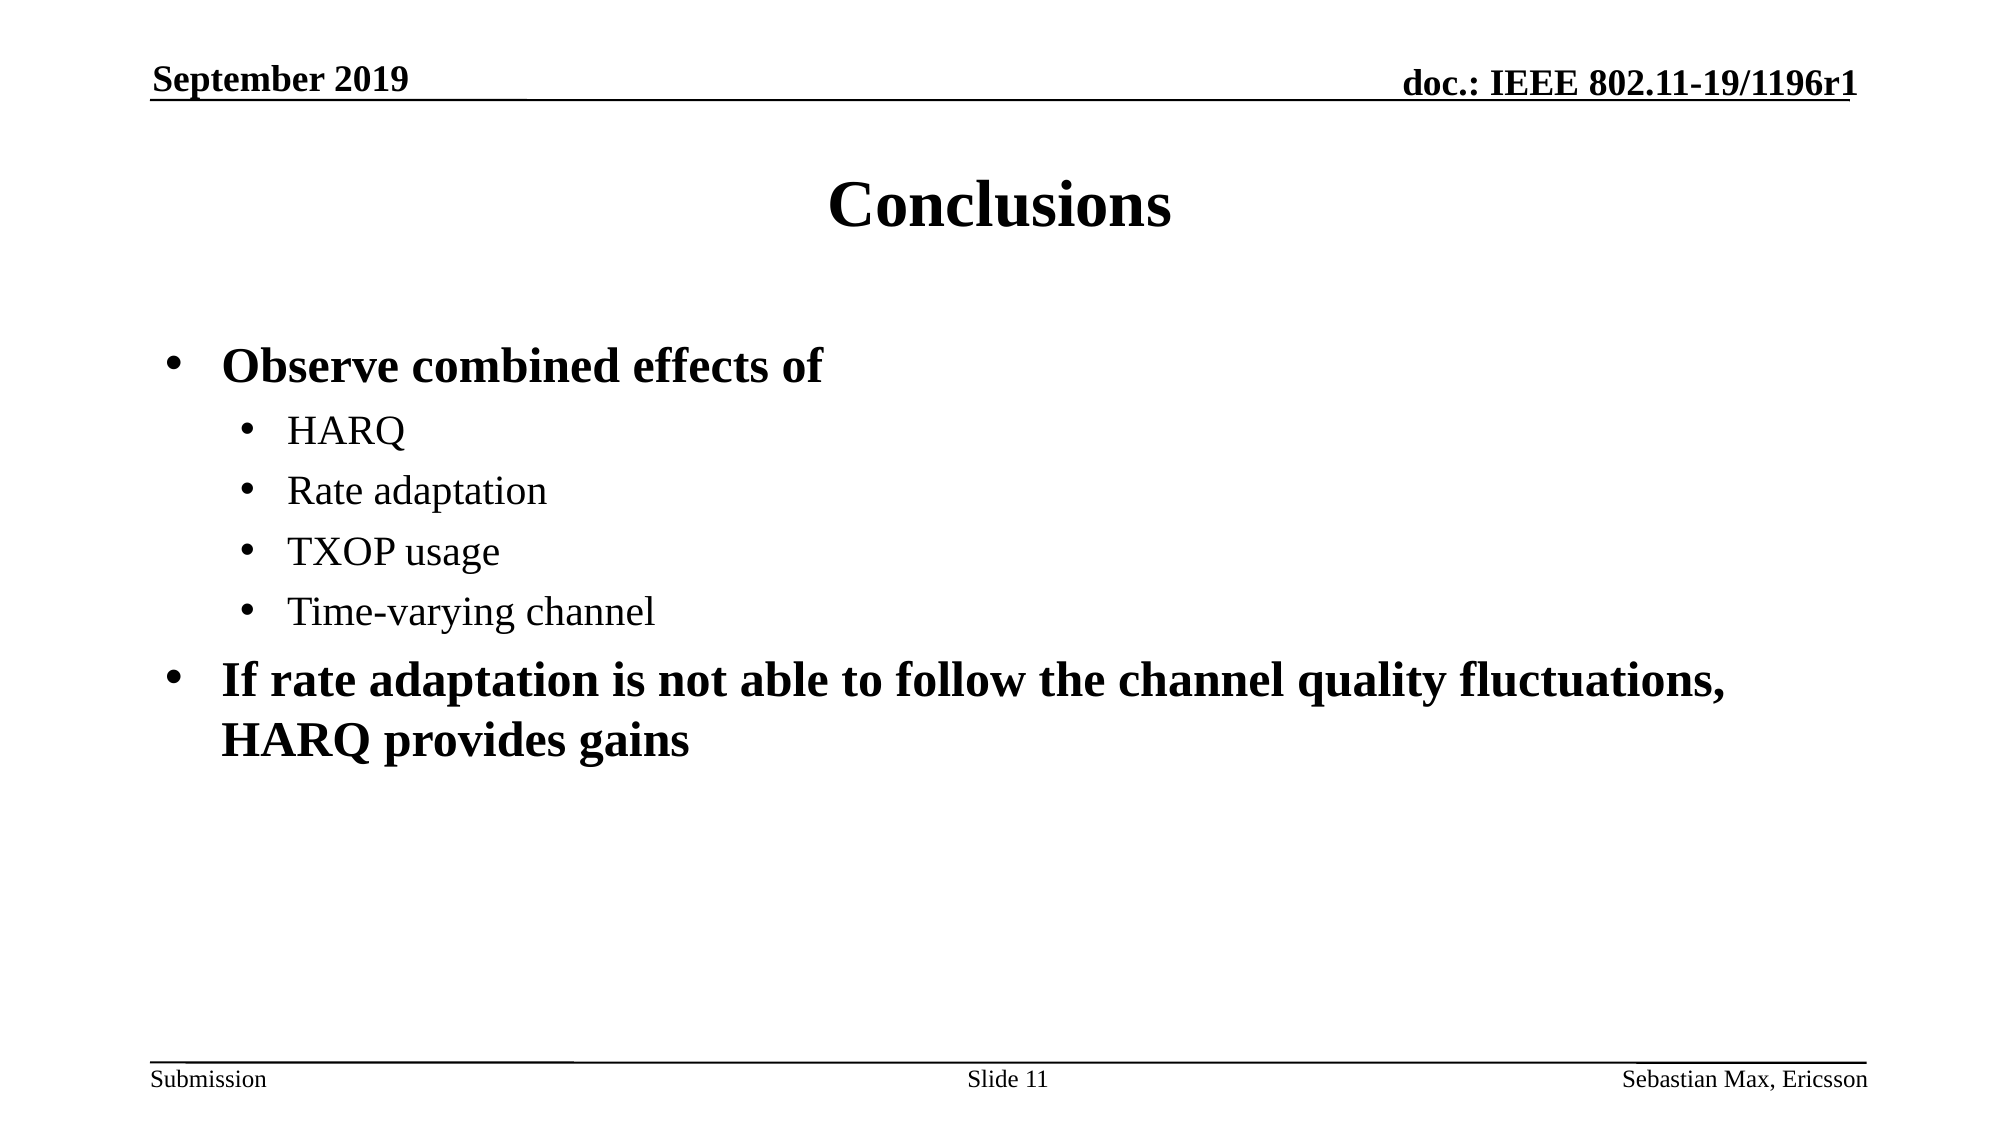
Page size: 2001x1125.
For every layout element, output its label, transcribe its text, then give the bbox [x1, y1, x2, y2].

list Observe combined effects of HARQ Rate adaptation TXOP usage Time-varying channel If rate adaptation is not able to follow the channel quality fluctuations, HARQ provides gains [149, 324, 1850, 1000]
title Conclusions [149, 112, 1850, 288]
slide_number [152, 54, 563, 100]
slide_number Slide 11 [950, 1061, 1067, 1123]
footer Sebastian Max, Ericsson [1171, 1061, 1869, 1093]
